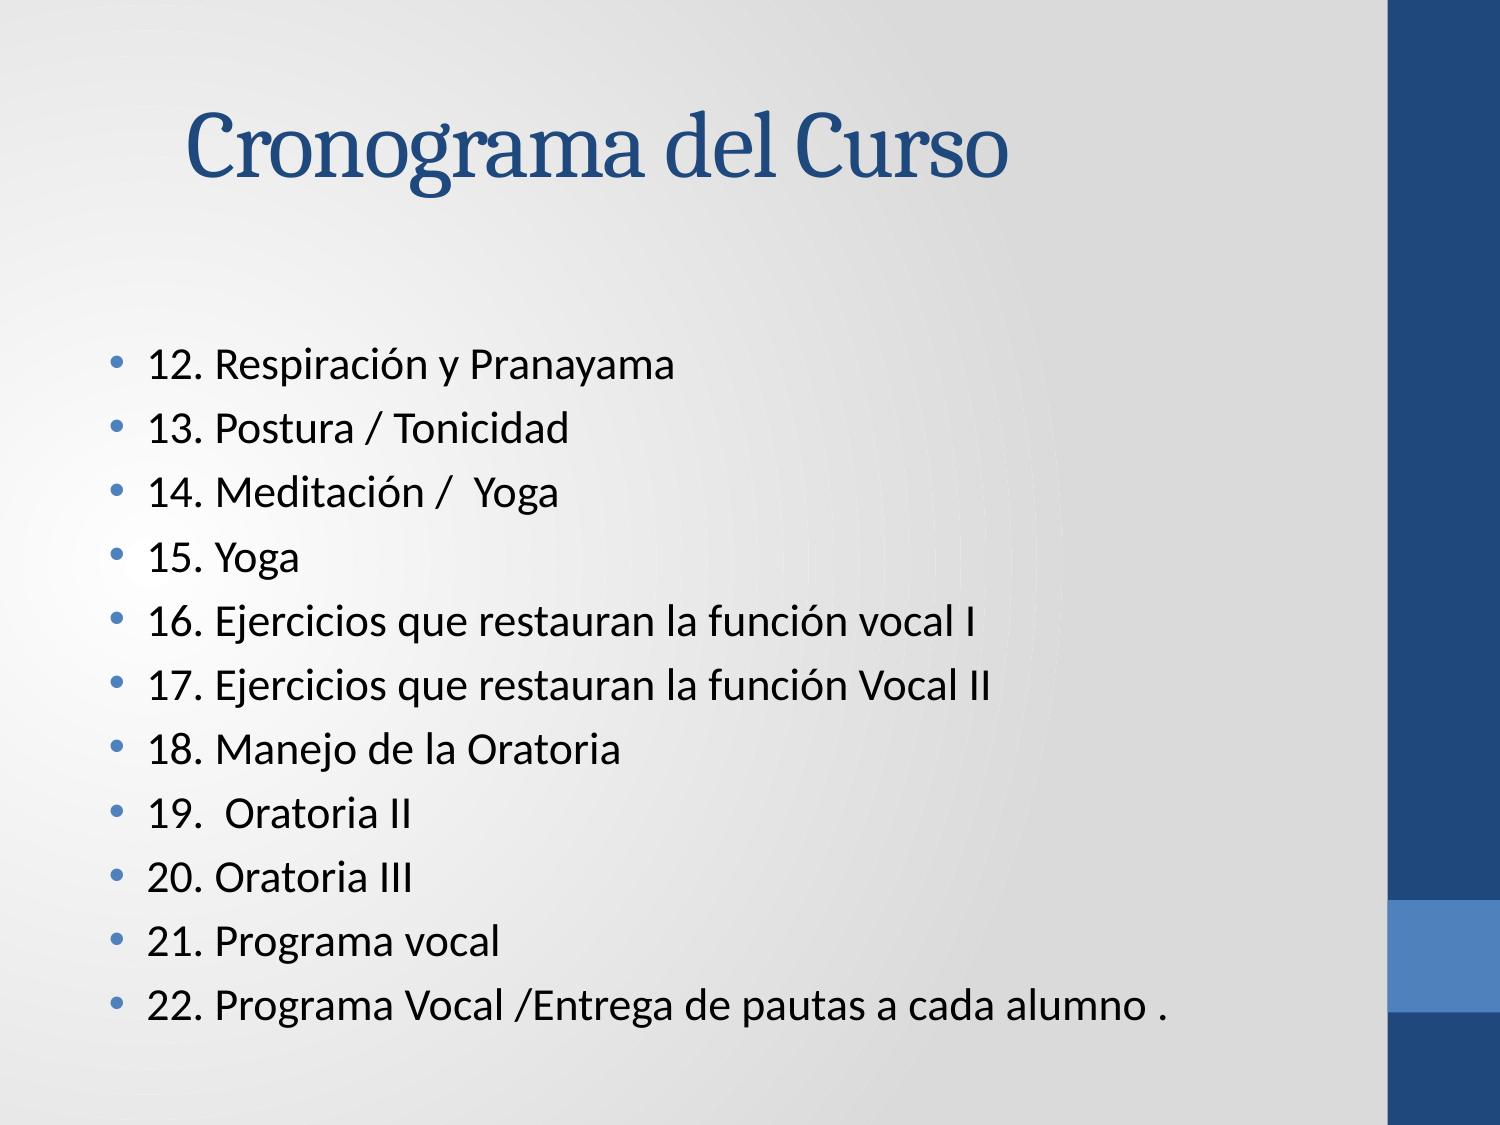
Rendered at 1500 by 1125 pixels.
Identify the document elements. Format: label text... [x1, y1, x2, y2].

list 12. Respiración y Pranayama 13. Postura / Tonicidad 14. Meditación / Yoga 15. Yoga 16. Ejercicios que restauran la función vocal I 17. Ejercicios que restauran la función Vocal II 18. Manejo de la Oratoria 19. Oratoria II 20. Oratoria III 21. Programa vocal 22. Programa Vocal /Entrega de pautas a cada alumno . [75, 262, 1325, 1050]
title Cronograma del Curso [75, 45, 1325, 233]
